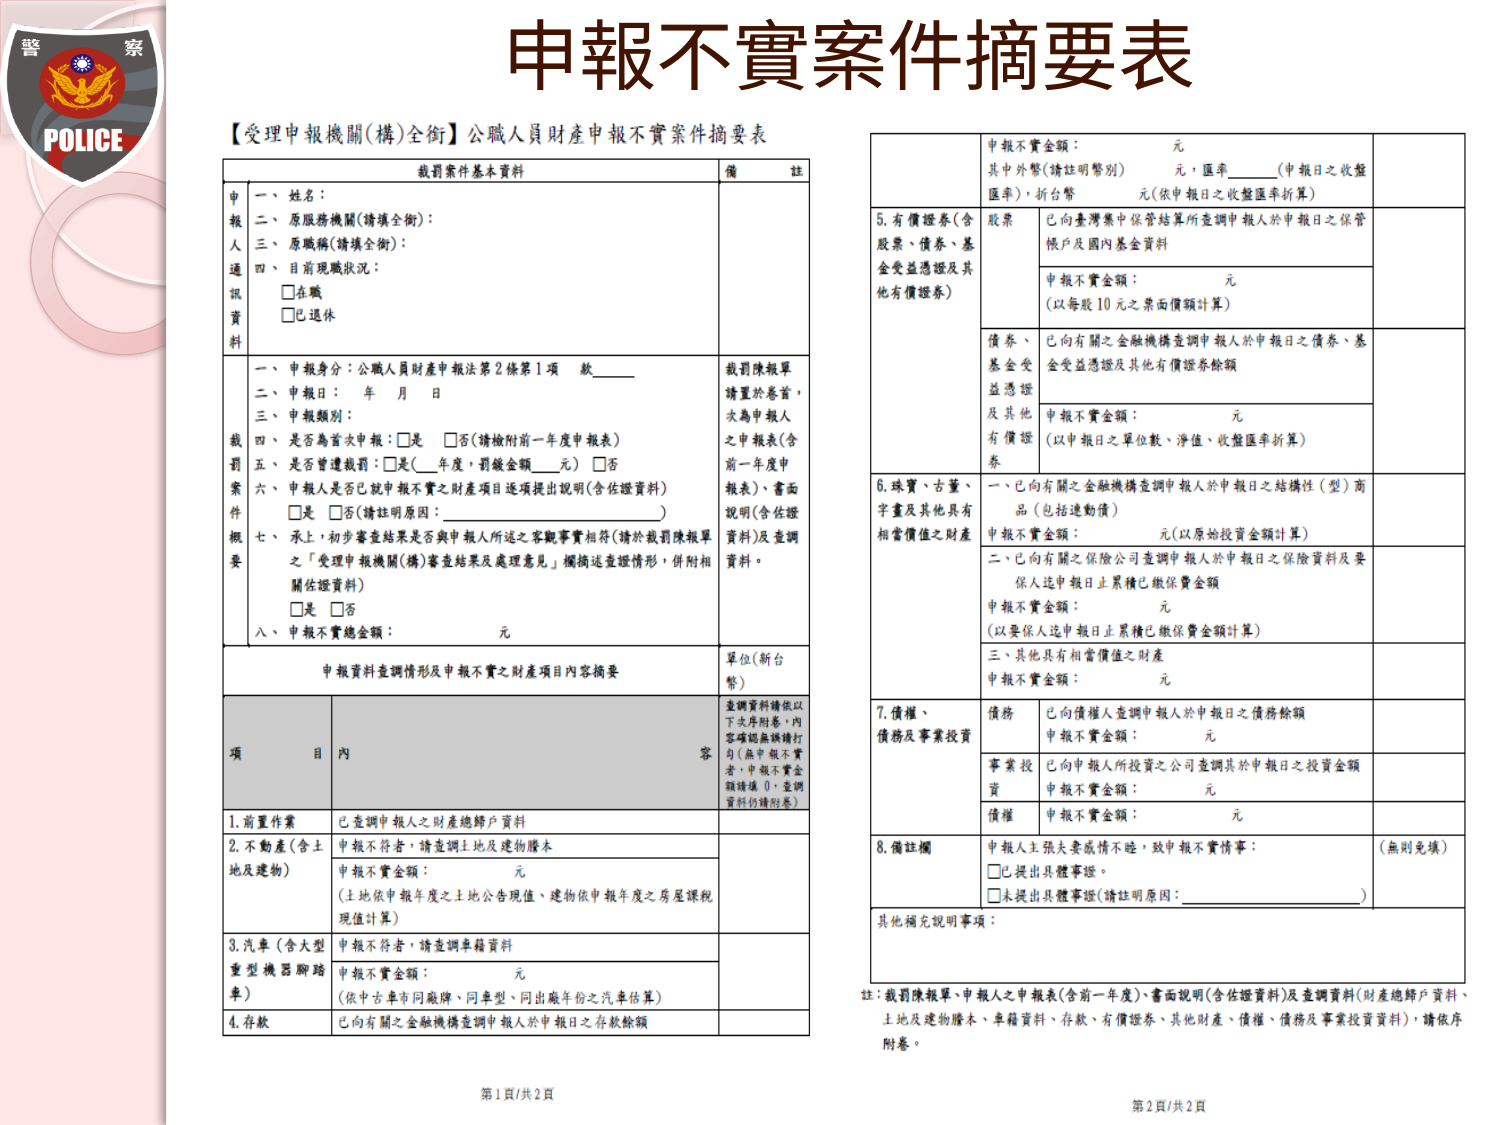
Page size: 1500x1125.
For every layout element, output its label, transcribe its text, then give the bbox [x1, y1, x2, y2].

picture [821, 116, 1500, 1125]
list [175, 116, 819, 1125]
picture [0, 23, 165, 188]
title 申報不實案件摘要表 [234, 0, 1465, 108]
